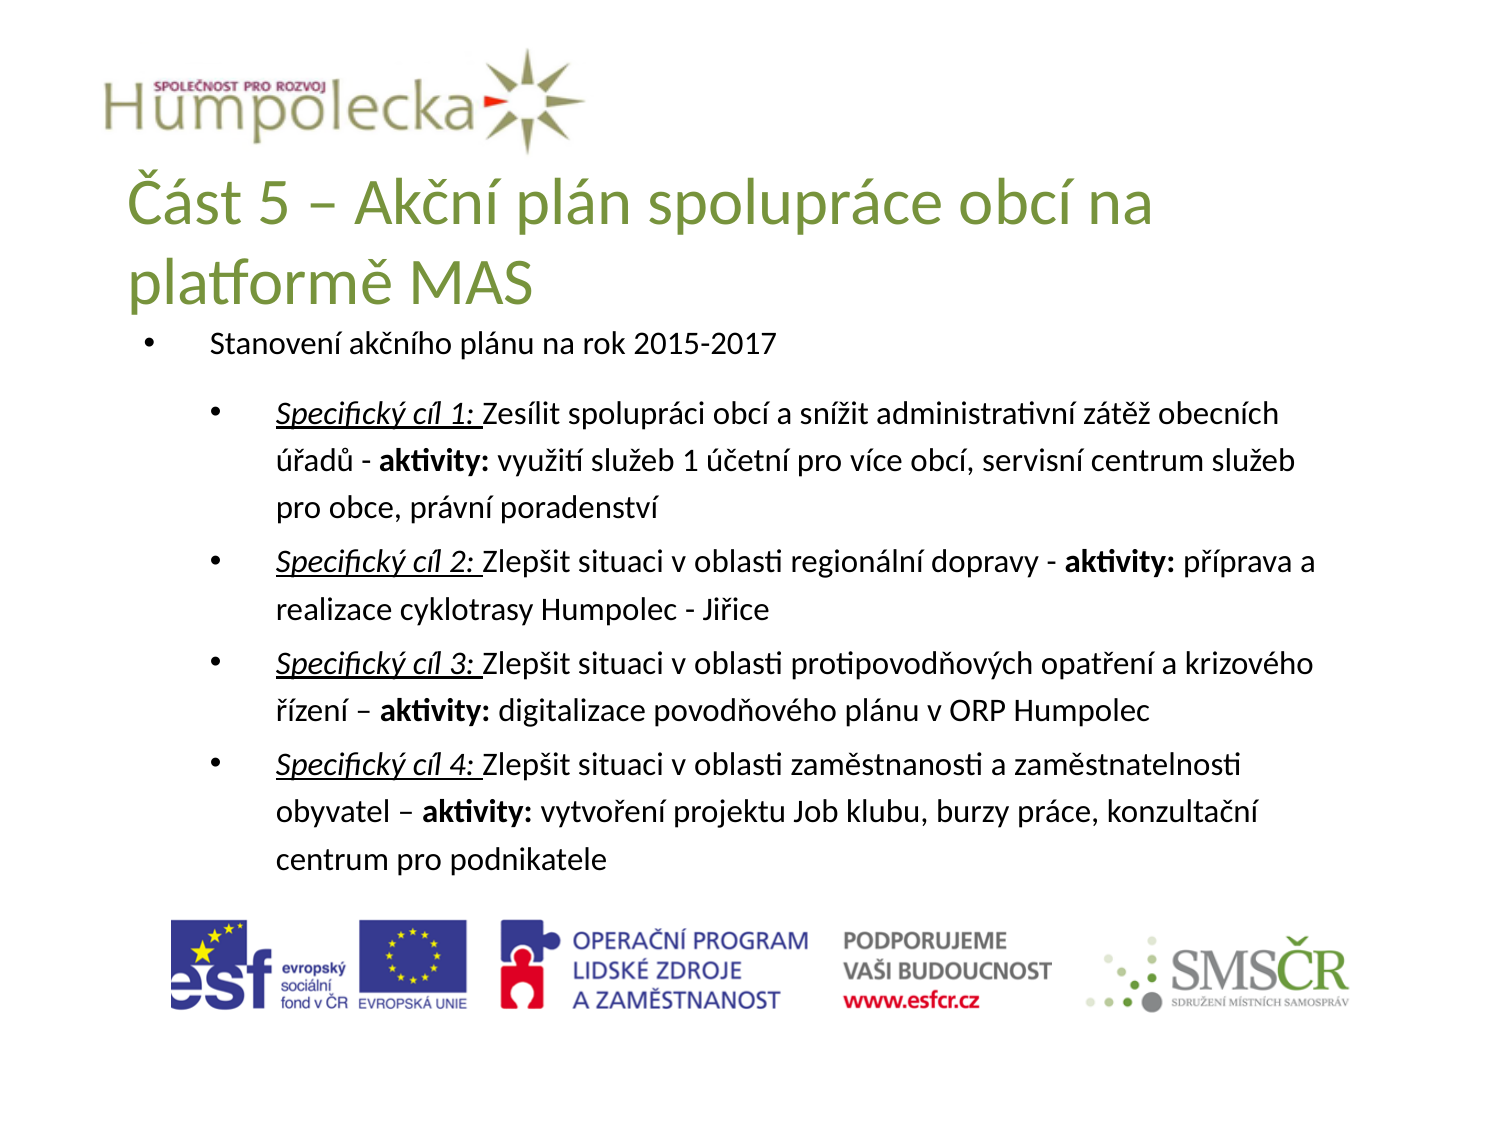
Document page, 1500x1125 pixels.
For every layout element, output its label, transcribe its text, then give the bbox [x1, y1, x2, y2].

picture [170, 916, 1052, 1023]
picture [1080, 892, 1355, 1058]
picture [88, 42, 597, 162]
subtitle Stanovení akčního plánu na rok 2015-2017 Specifický cíl 1: Zesílit spolupráci obcí a snížit administrativní zátěž obecních úřadů - aktivity: využití služeb 1 účetní pro více obcí, servisní centrum služeb pro obce, právní poradenství Specifický cíl 2: Zlepšit situaci v oblasti regionální dopravy - aktivity: příprava a realizace cyklotrasy Humpolec - Jiřice Specifický cíl 3: Zlepšit situaci v oblasti protipovodňových opatření a krizového řízení – aktivity: digitalizace povodňového plánu v ORP Humpolec Specifický cíl 4: Zlepšit situaci v oblasti zaměstnanosti a zaměstnatelnosti obyvatel – aktivity: vytvoření projektu Job klubu, burzy práce, konzultační centrum pro podnikatele [128, 314, 1343, 917]
title Část 5 – Akční plán spolupráce obcí na platformě MAS [112, 160, 1388, 315]
